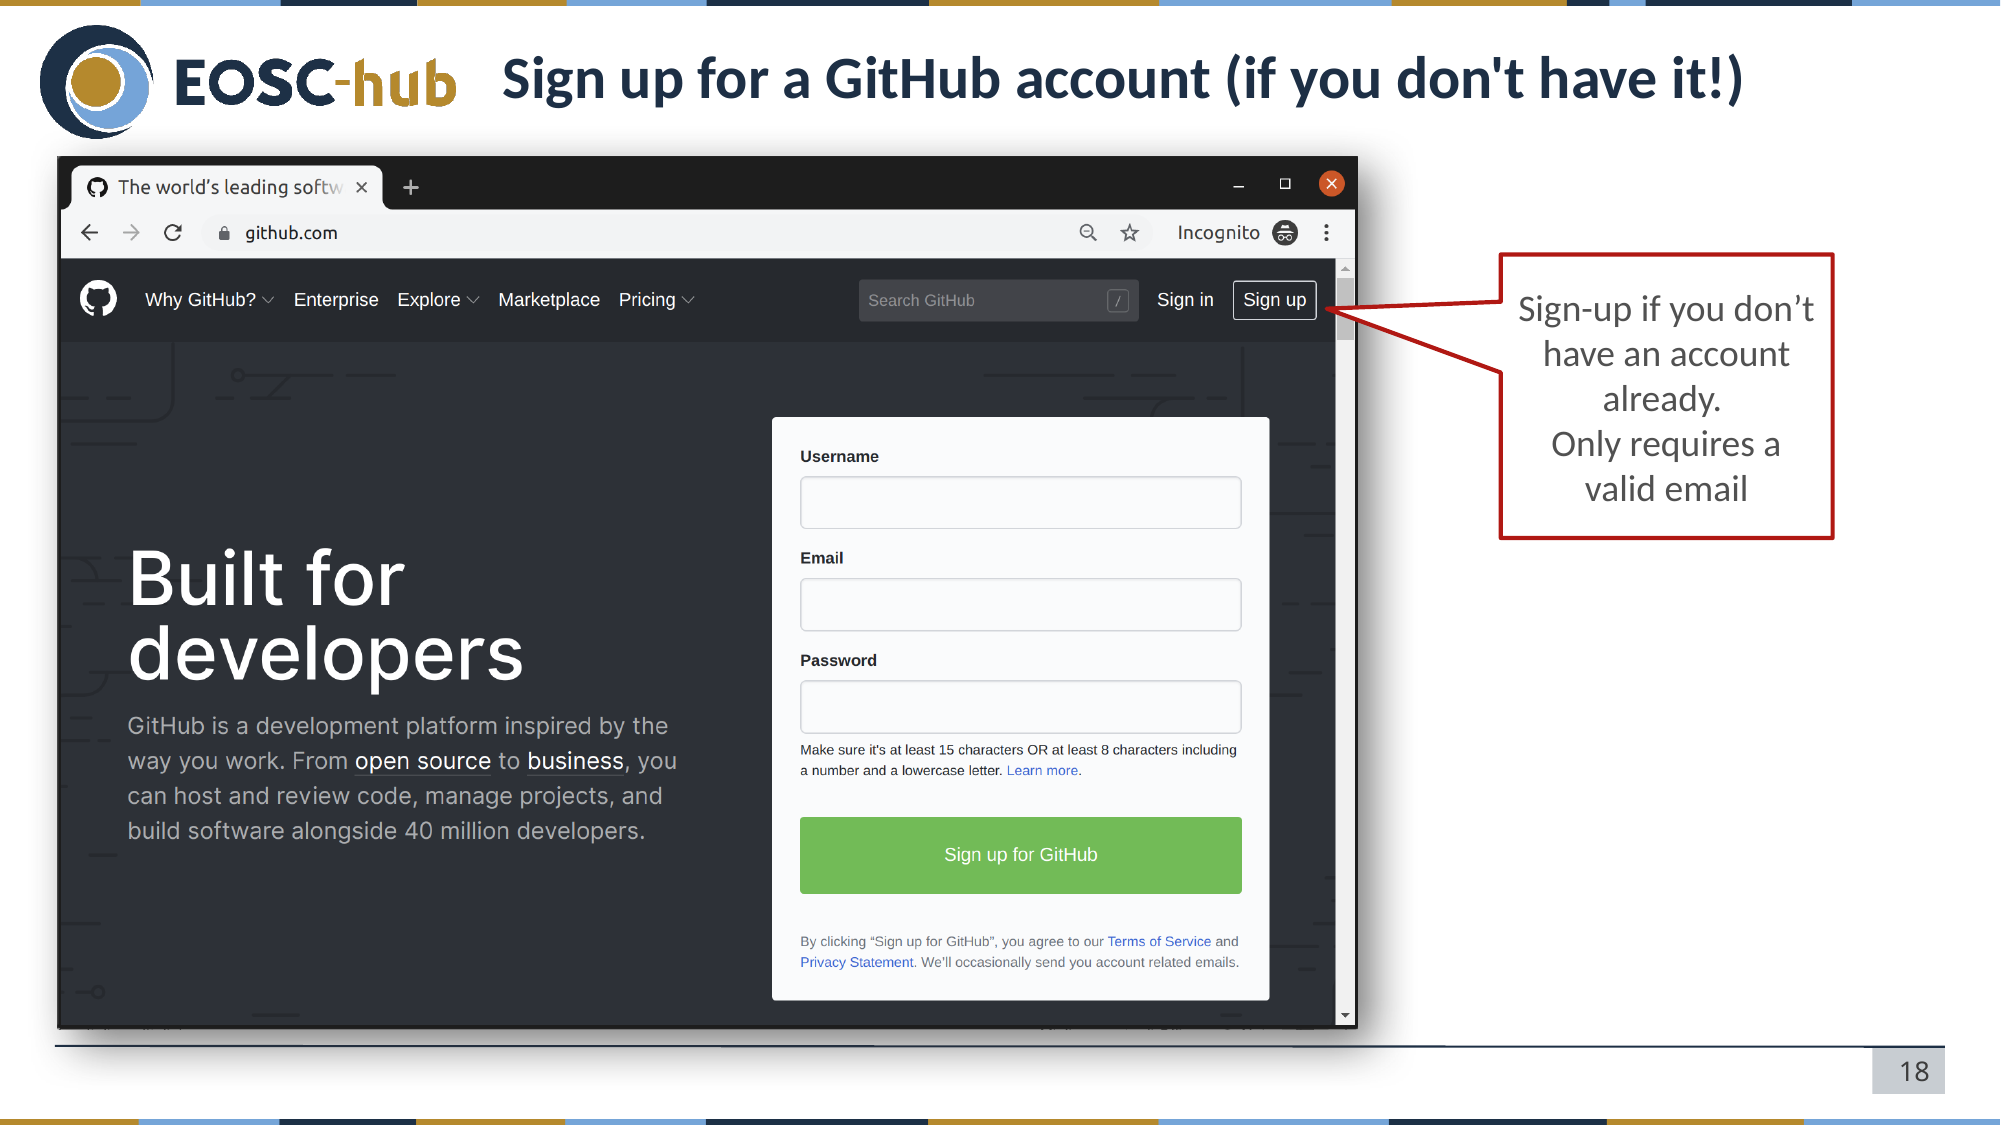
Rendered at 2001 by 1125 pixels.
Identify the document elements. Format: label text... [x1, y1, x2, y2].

picture [57, 155, 1358, 1030]
text_box Sign-up if you don’t have an account already. Only requires a valid email [1362, 254, 1833, 538]
picture [0, 1119, 2000, 1125]
title Sign up for a GitHub account (if you don't have it!) [487, 30, 1984, 120]
picture [17, 19, 479, 144]
slide_number ‹#› [1433, 1046, 1945, 1094]
